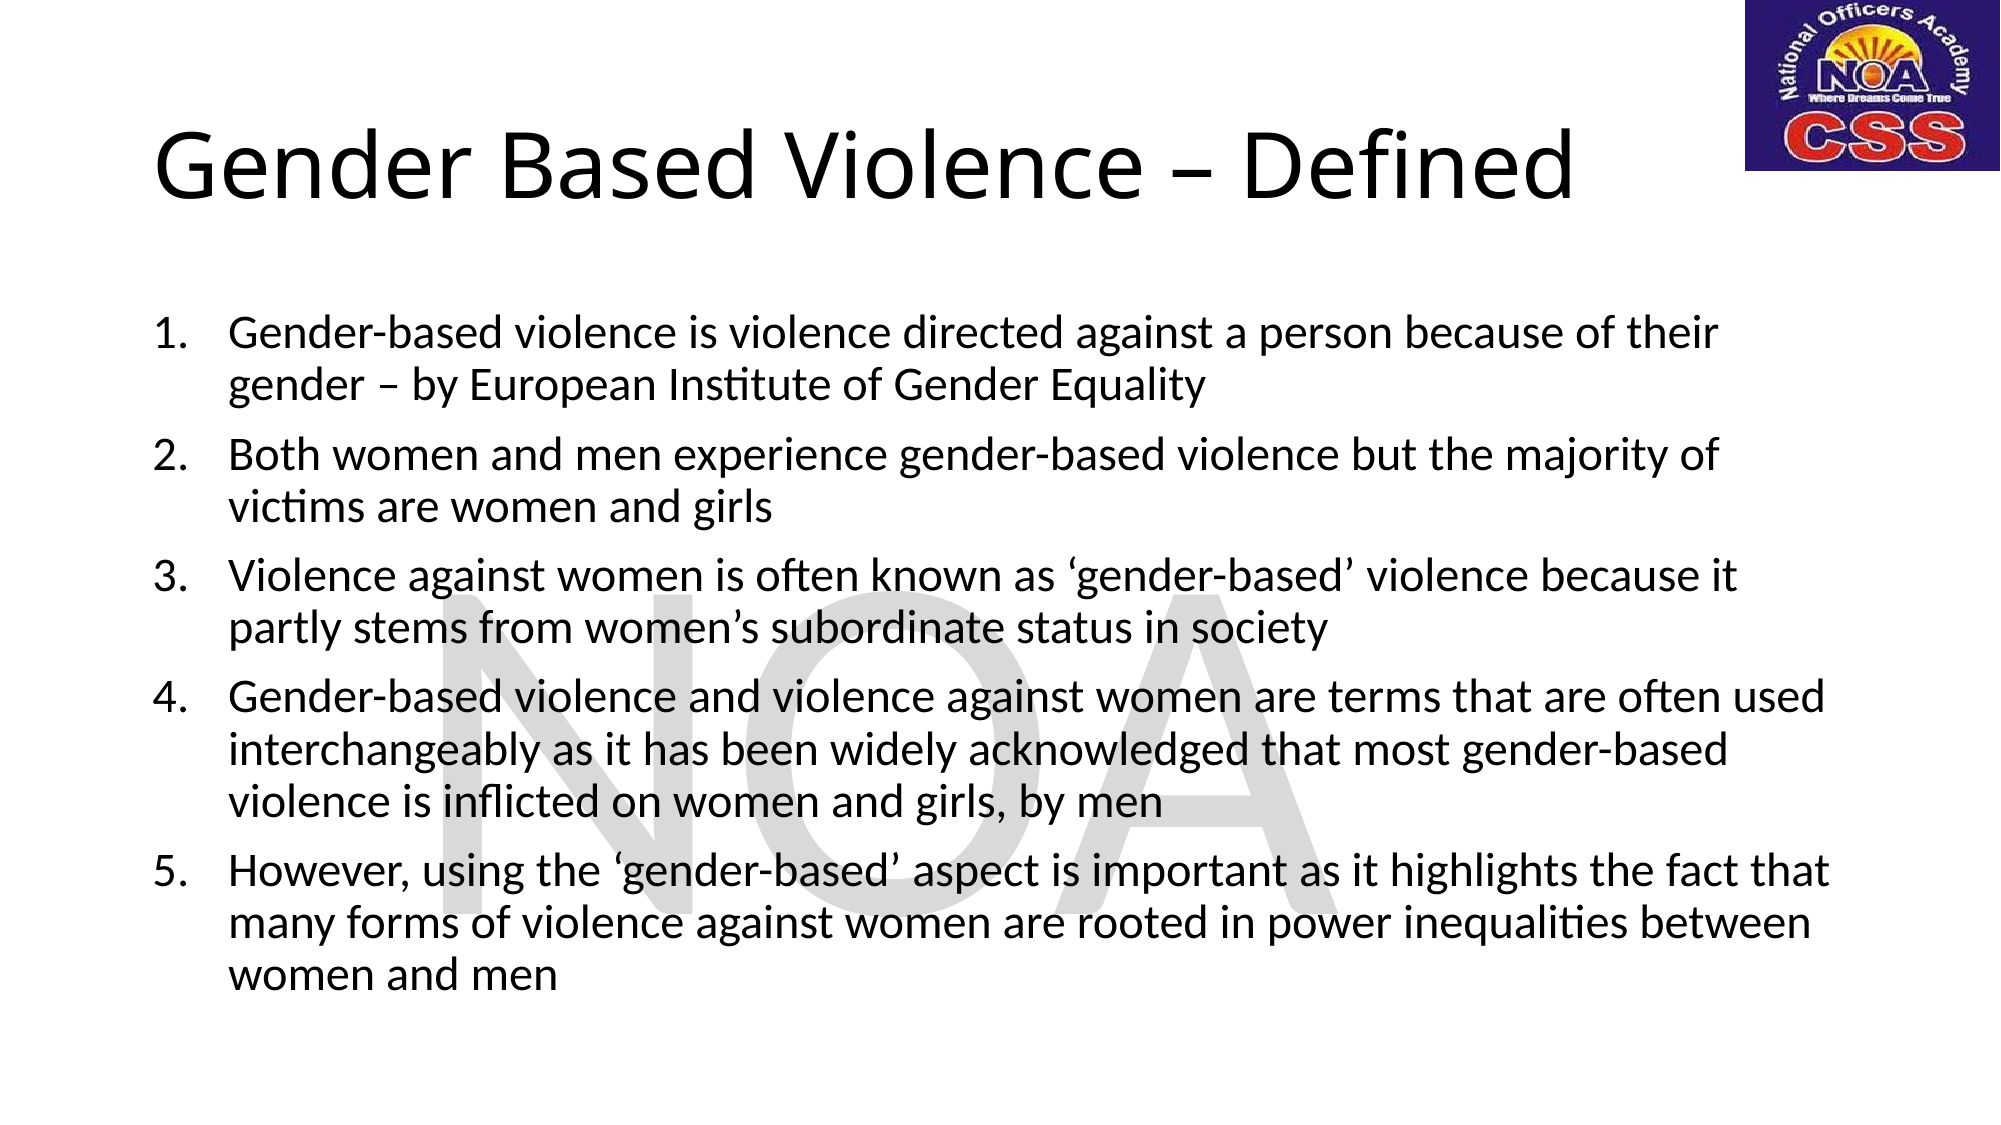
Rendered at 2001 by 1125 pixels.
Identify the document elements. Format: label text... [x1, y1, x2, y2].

title Gender Based Violence – Defined [137, 59, 1863, 278]
list Gender-based violence is violence directed against a person because of their gender – by European Institute of Gender Equality Both women and men experience gender-based violence but the majority of victims are women and girls Violence against women is often known as ‘gender-based’ violence because it partly stems from women’s subordinate status in society Gender-based violence and violence against women are terms that are often used interchangeably as it has been widely acknowledged that most gender-based violence is inflicted on women and girls, by men However, using the ‘gender-based’ aspect is important as it highlights the fact that many forms of violence against women are rooted in power inequalities between women and men [137, 299, 1863, 1014]
picture [1745, 0, 2000, 171]
